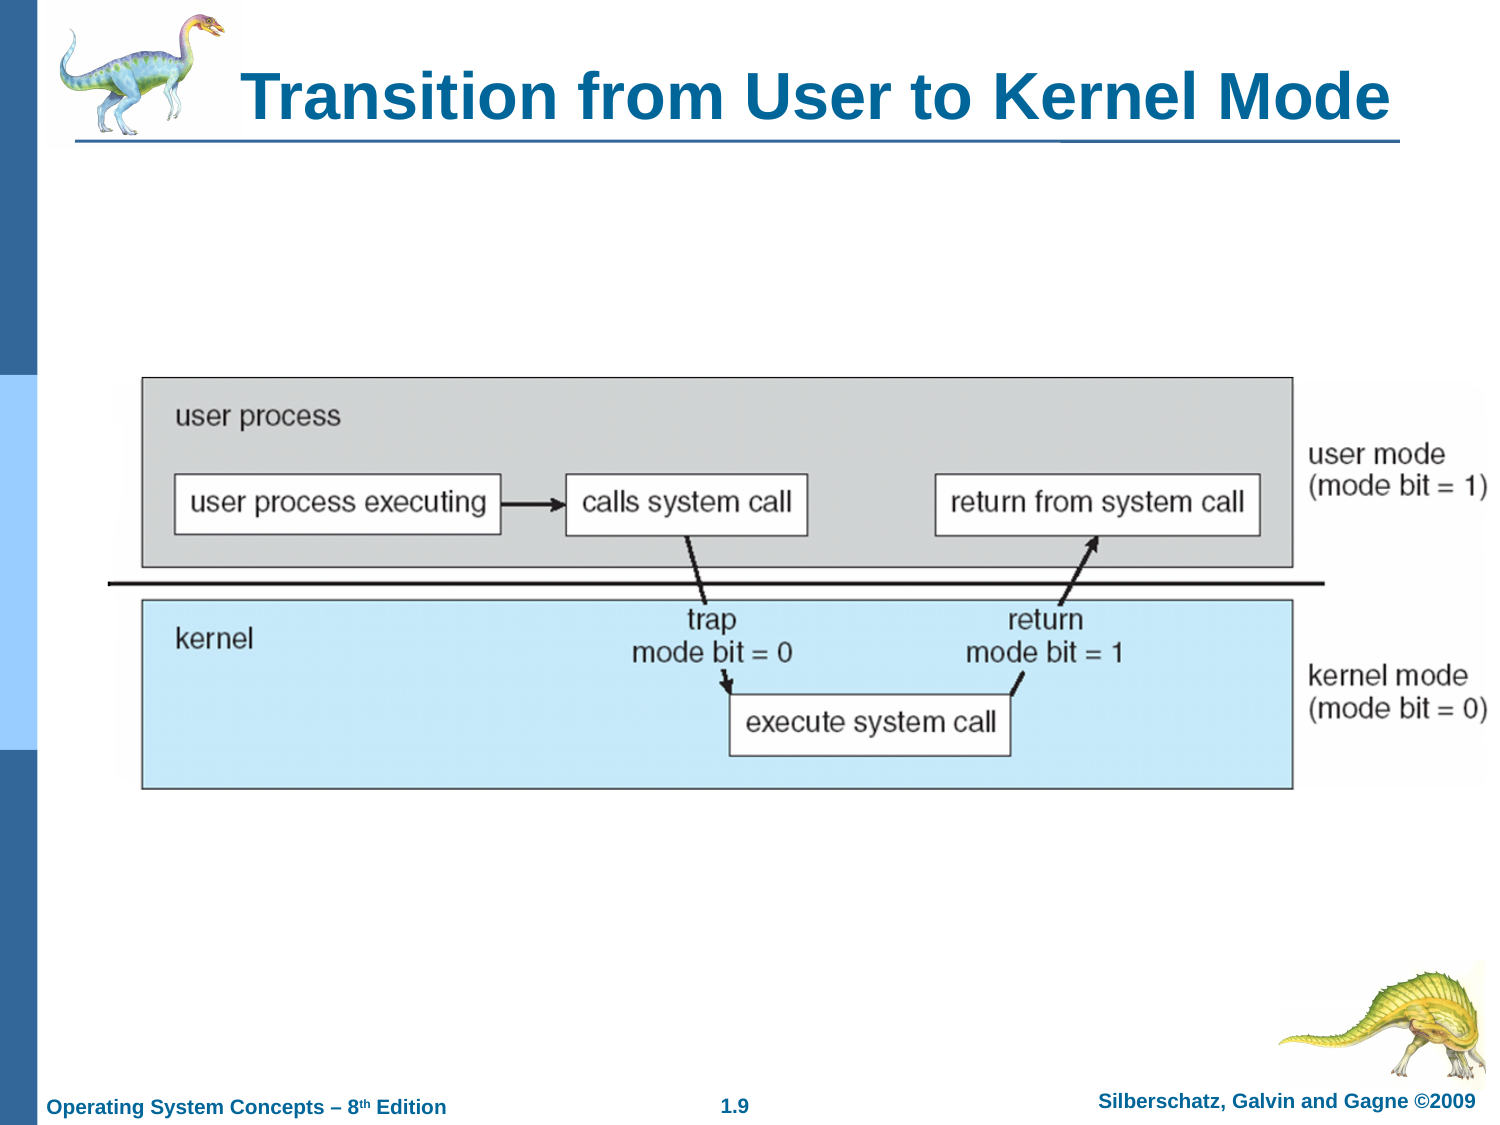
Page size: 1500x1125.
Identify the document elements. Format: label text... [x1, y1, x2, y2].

picture [1275, 959, 1486, 1090]
picture [46, 0, 243, 149]
title Transition from User to Kernel Mode [126, 45, 1500, 141]
picture [100, 368, 1500, 801]
